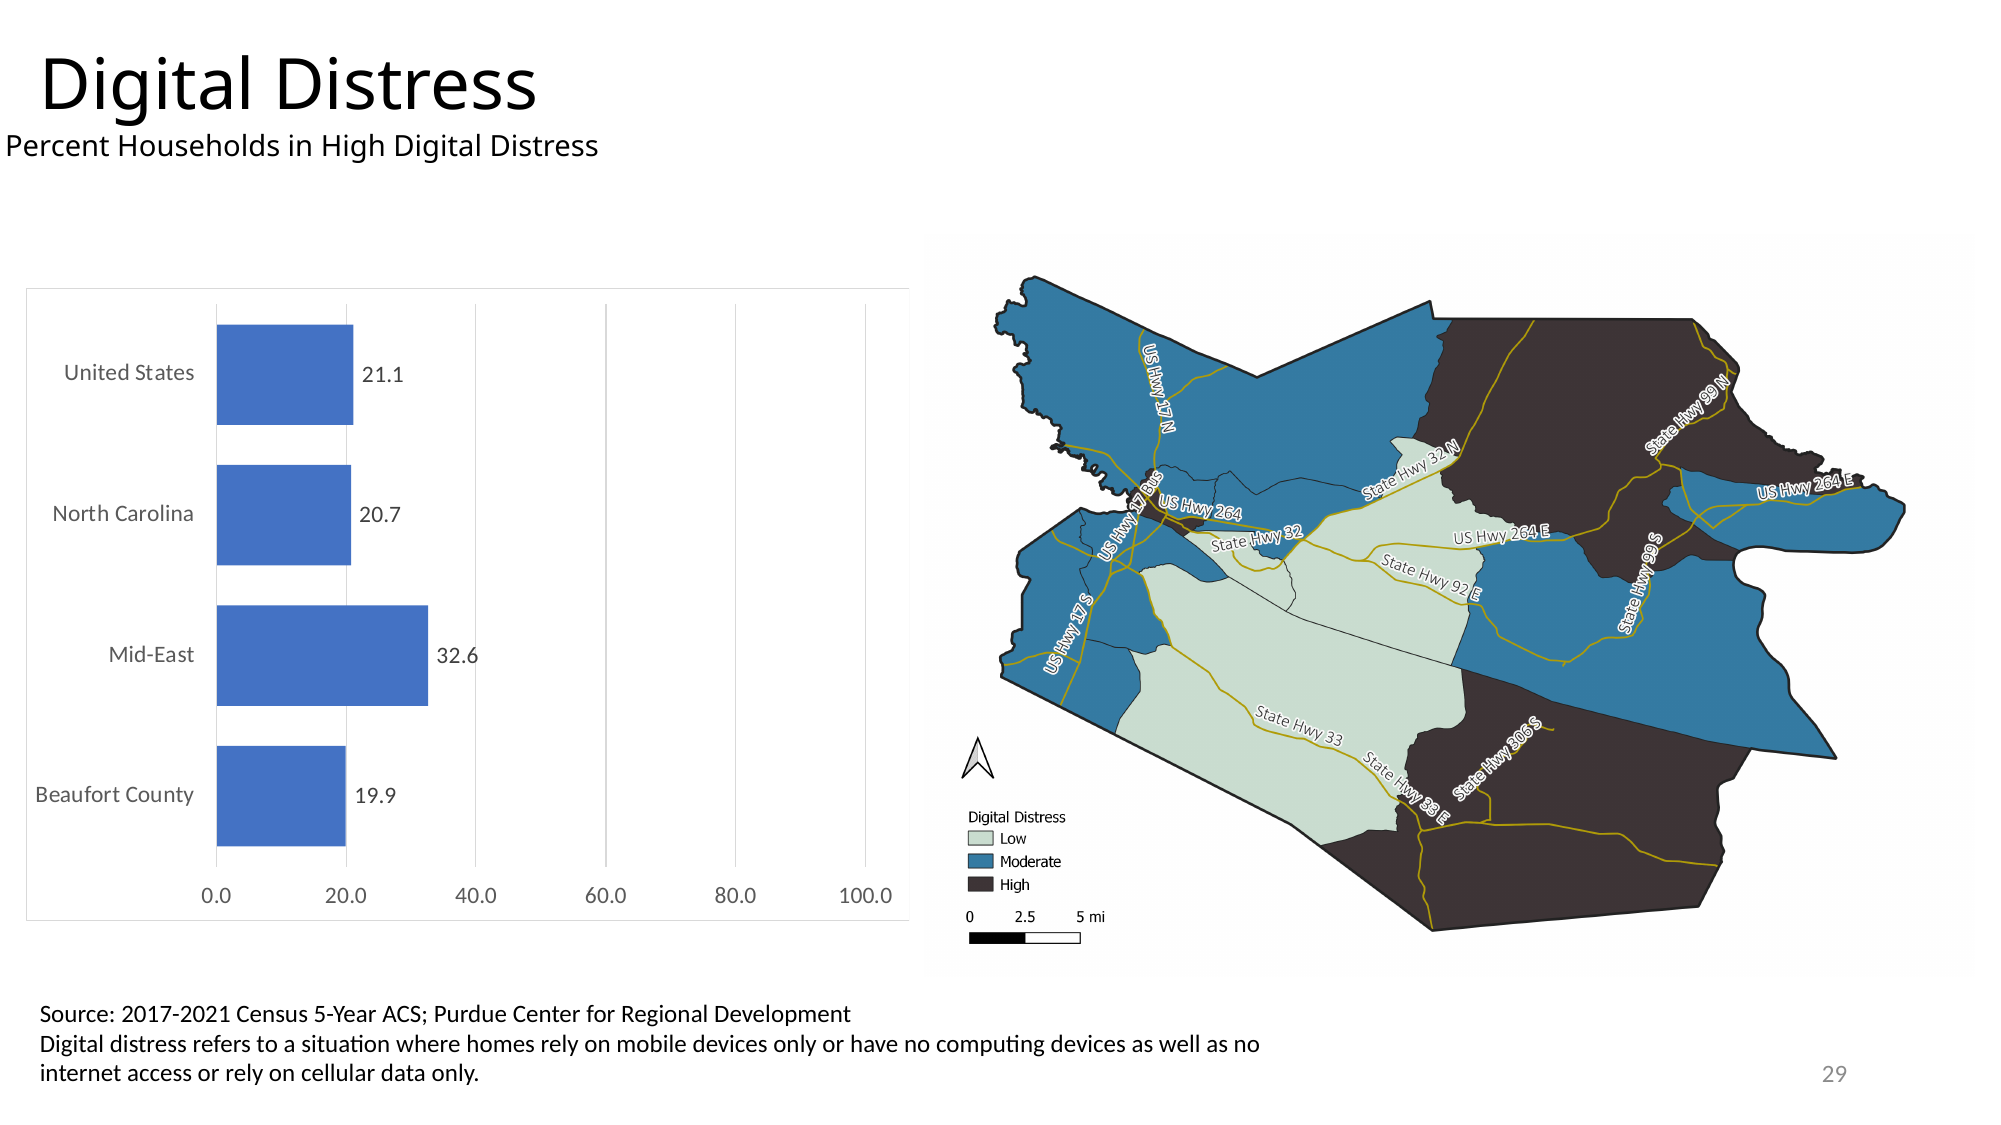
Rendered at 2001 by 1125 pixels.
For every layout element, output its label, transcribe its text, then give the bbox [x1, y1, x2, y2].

text_box Source: 2017-2021 Census 5-Year ACS; Purdue Center for Regional Development Digital distress refers to a situation where homes rely on mobile devices only or have no computing devices as well as no internet access or rely on cellular data only. [24, 989, 1305, 1095]
picture [24, 287, 910, 921]
picture [924, 234, 1975, 977]
title Digital Distress [24, 5, 1963, 169]
slide_number 29 [1412, 1042, 1863, 1103]
text_box Percent Households in High Digital Distress [0, 120, 614, 170]
